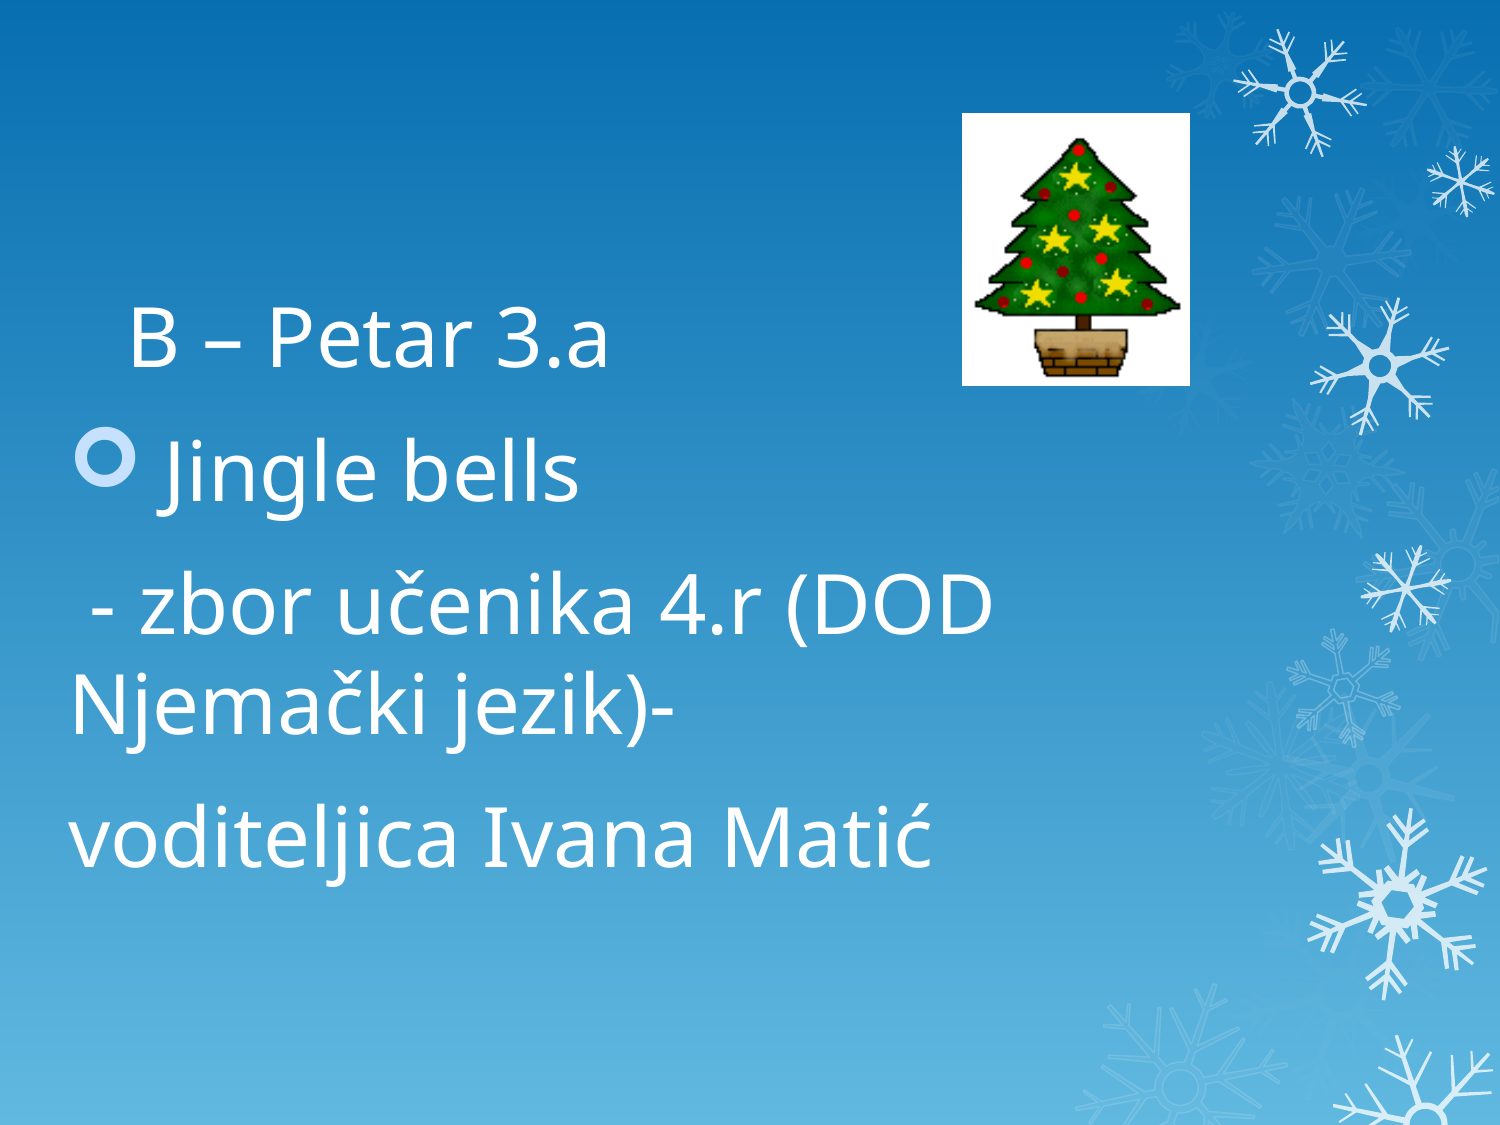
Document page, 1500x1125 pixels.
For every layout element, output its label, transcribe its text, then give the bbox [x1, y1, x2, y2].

picture [962, 113, 1190, 386]
list B – Petar 3.a Jingle bells - zbor učenika 4.r (DOD Njemački jezik)- voditeljica Ivana Matić [53, 208, 1335, 962]
